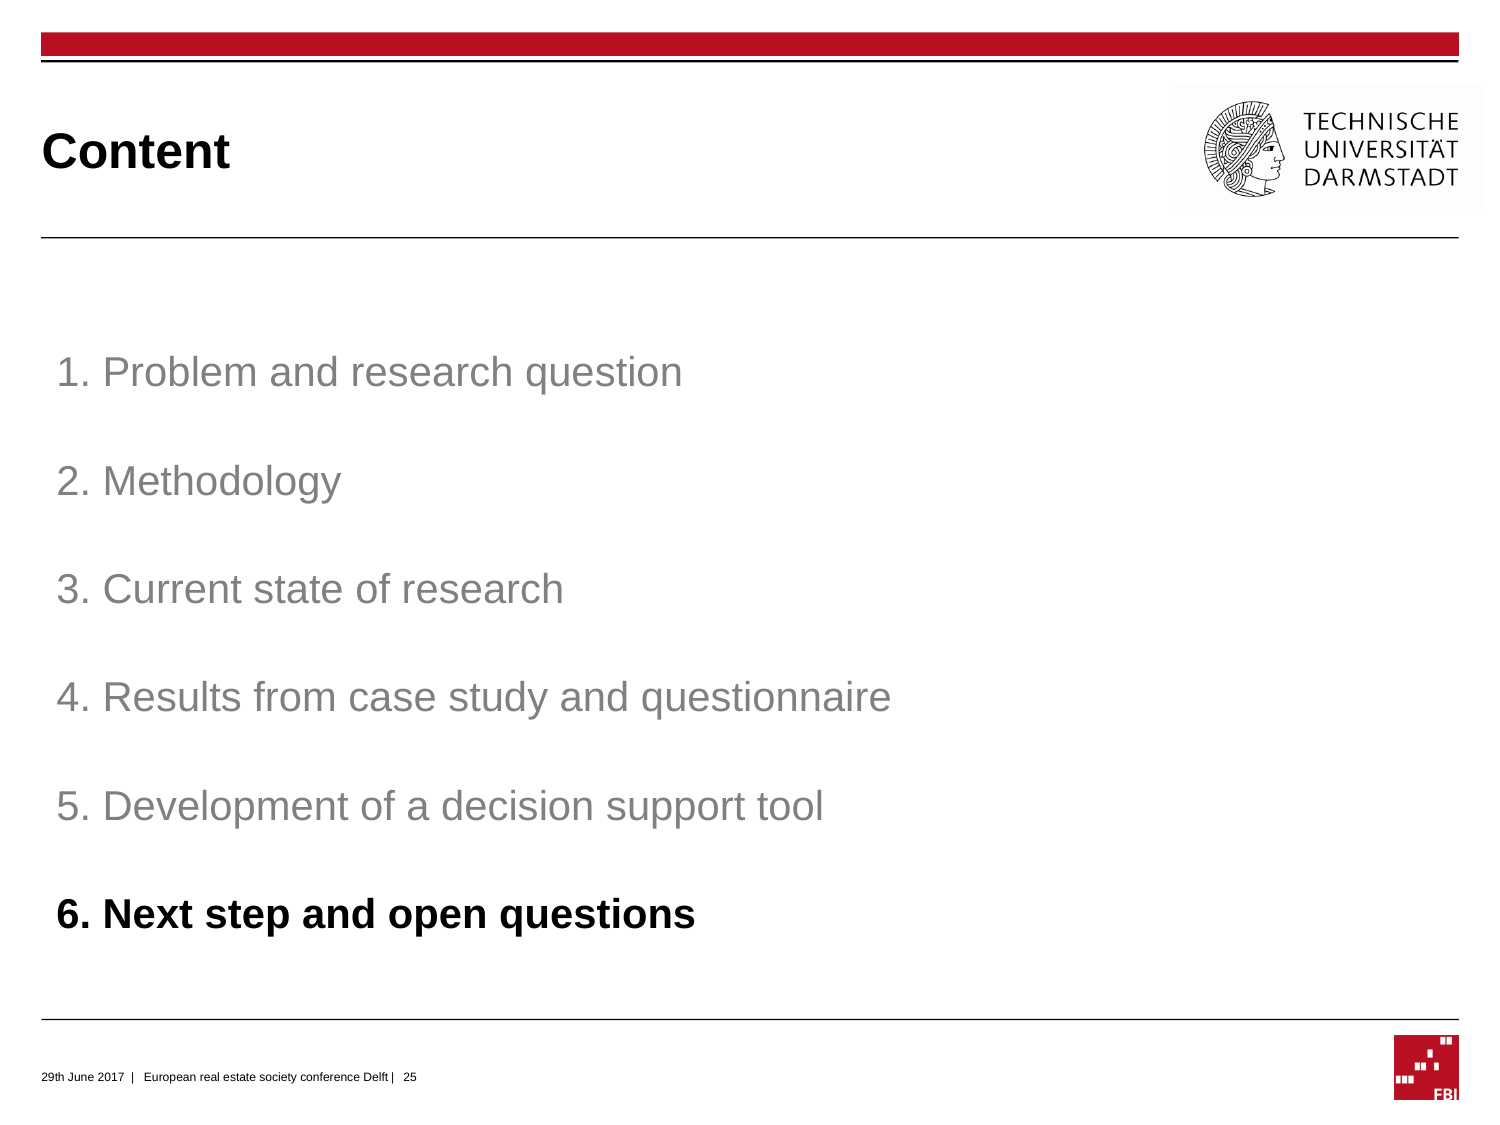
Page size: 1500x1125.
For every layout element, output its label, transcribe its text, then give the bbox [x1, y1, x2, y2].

title Content [41, 79, 1170, 218]
list 1. Problem and research question 2. Methodology 3. Current state of research 4. Results from case study and questionnaire 5. Development of a decision support tool 6. Next step and open questions [40, 337, 1459, 1009]
picture [1394, 1035, 1459, 1100]
picture [1175, 84, 1483, 214]
